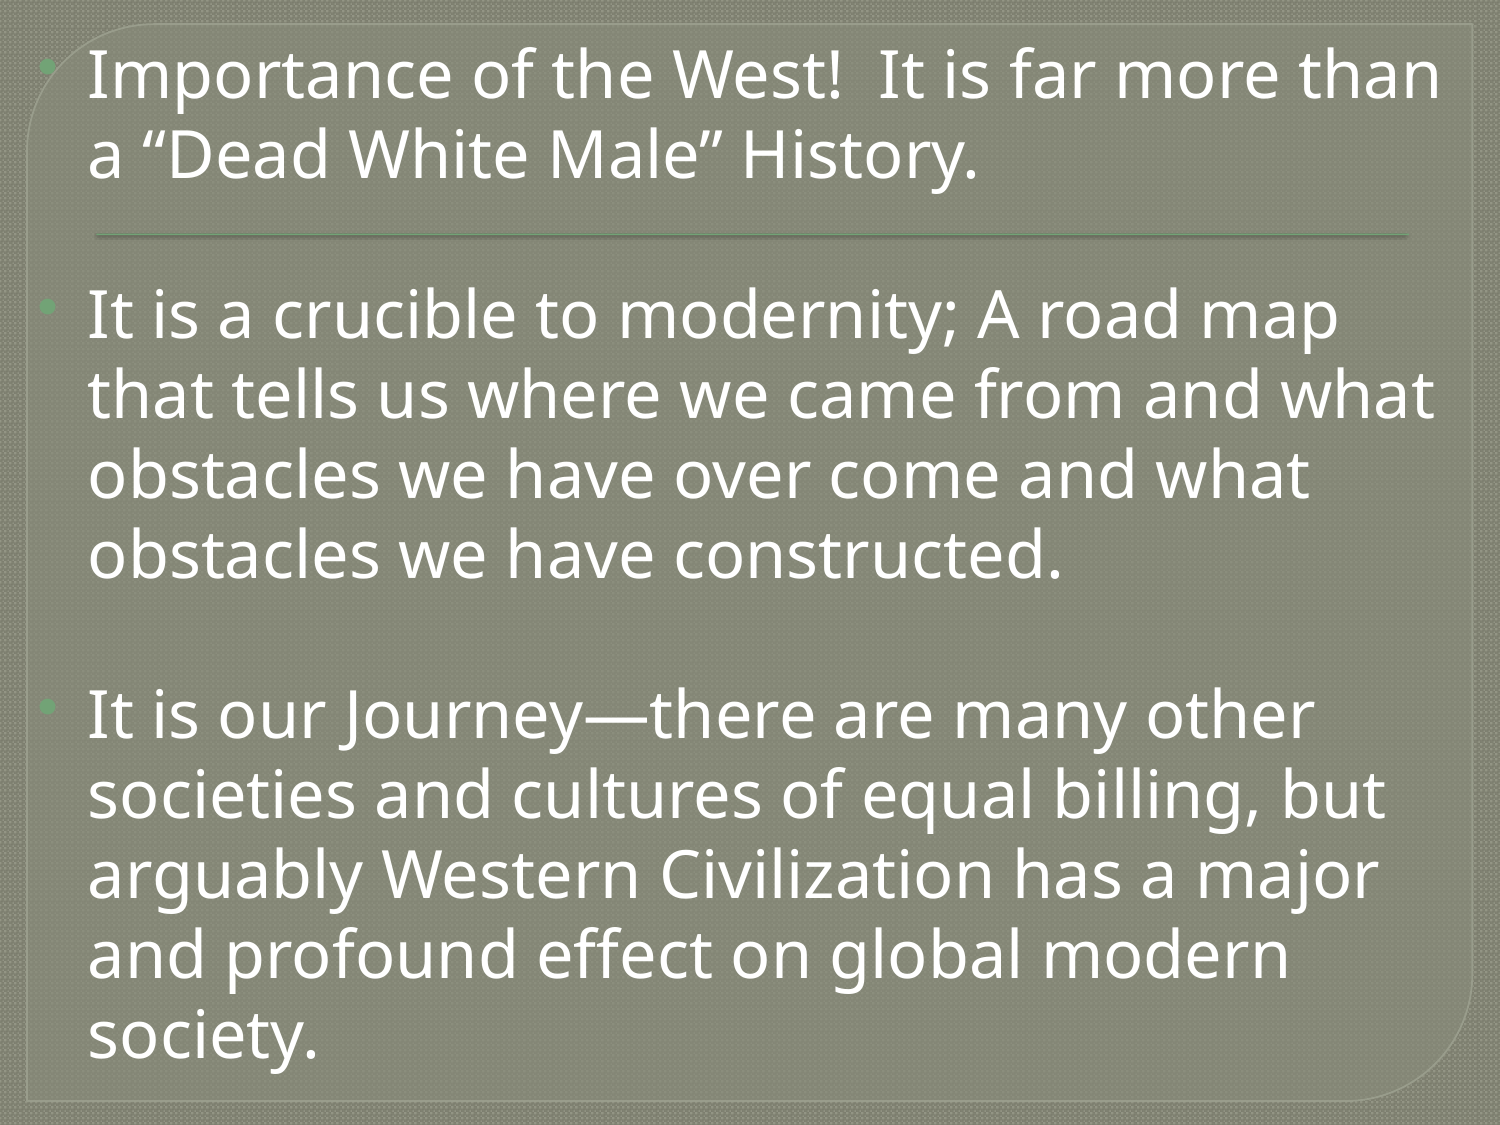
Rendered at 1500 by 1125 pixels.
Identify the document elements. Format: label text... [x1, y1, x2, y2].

list Importance of the West! It is far more than a “Dead White Male” History. It is a crucible to modernity; A road map that tells us where we came from and what obstacles we have over come and what obstacles we have constructed. It is our Journey—there are many other societies and cultures of equal billing, but arguably Western Civilization has a major and profound effect on global modern society. [24, 24, 1475, 1088]
